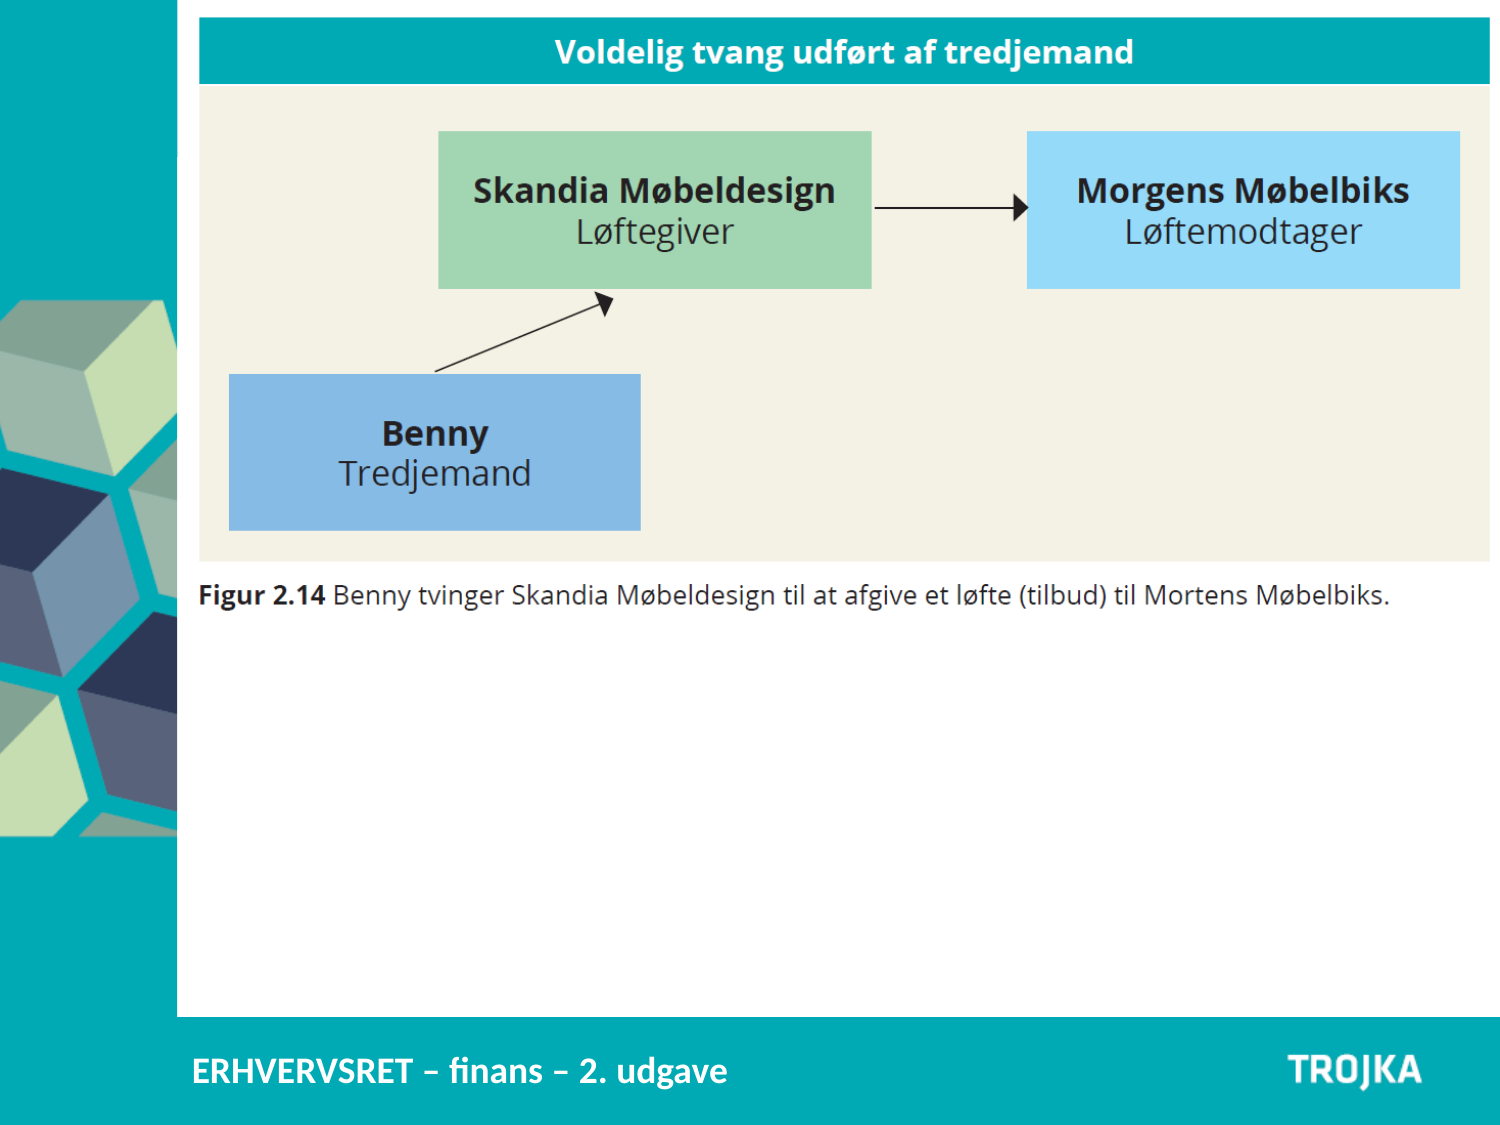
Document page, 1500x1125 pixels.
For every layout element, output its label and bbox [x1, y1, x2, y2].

picture [182, 0, 1500, 624]
